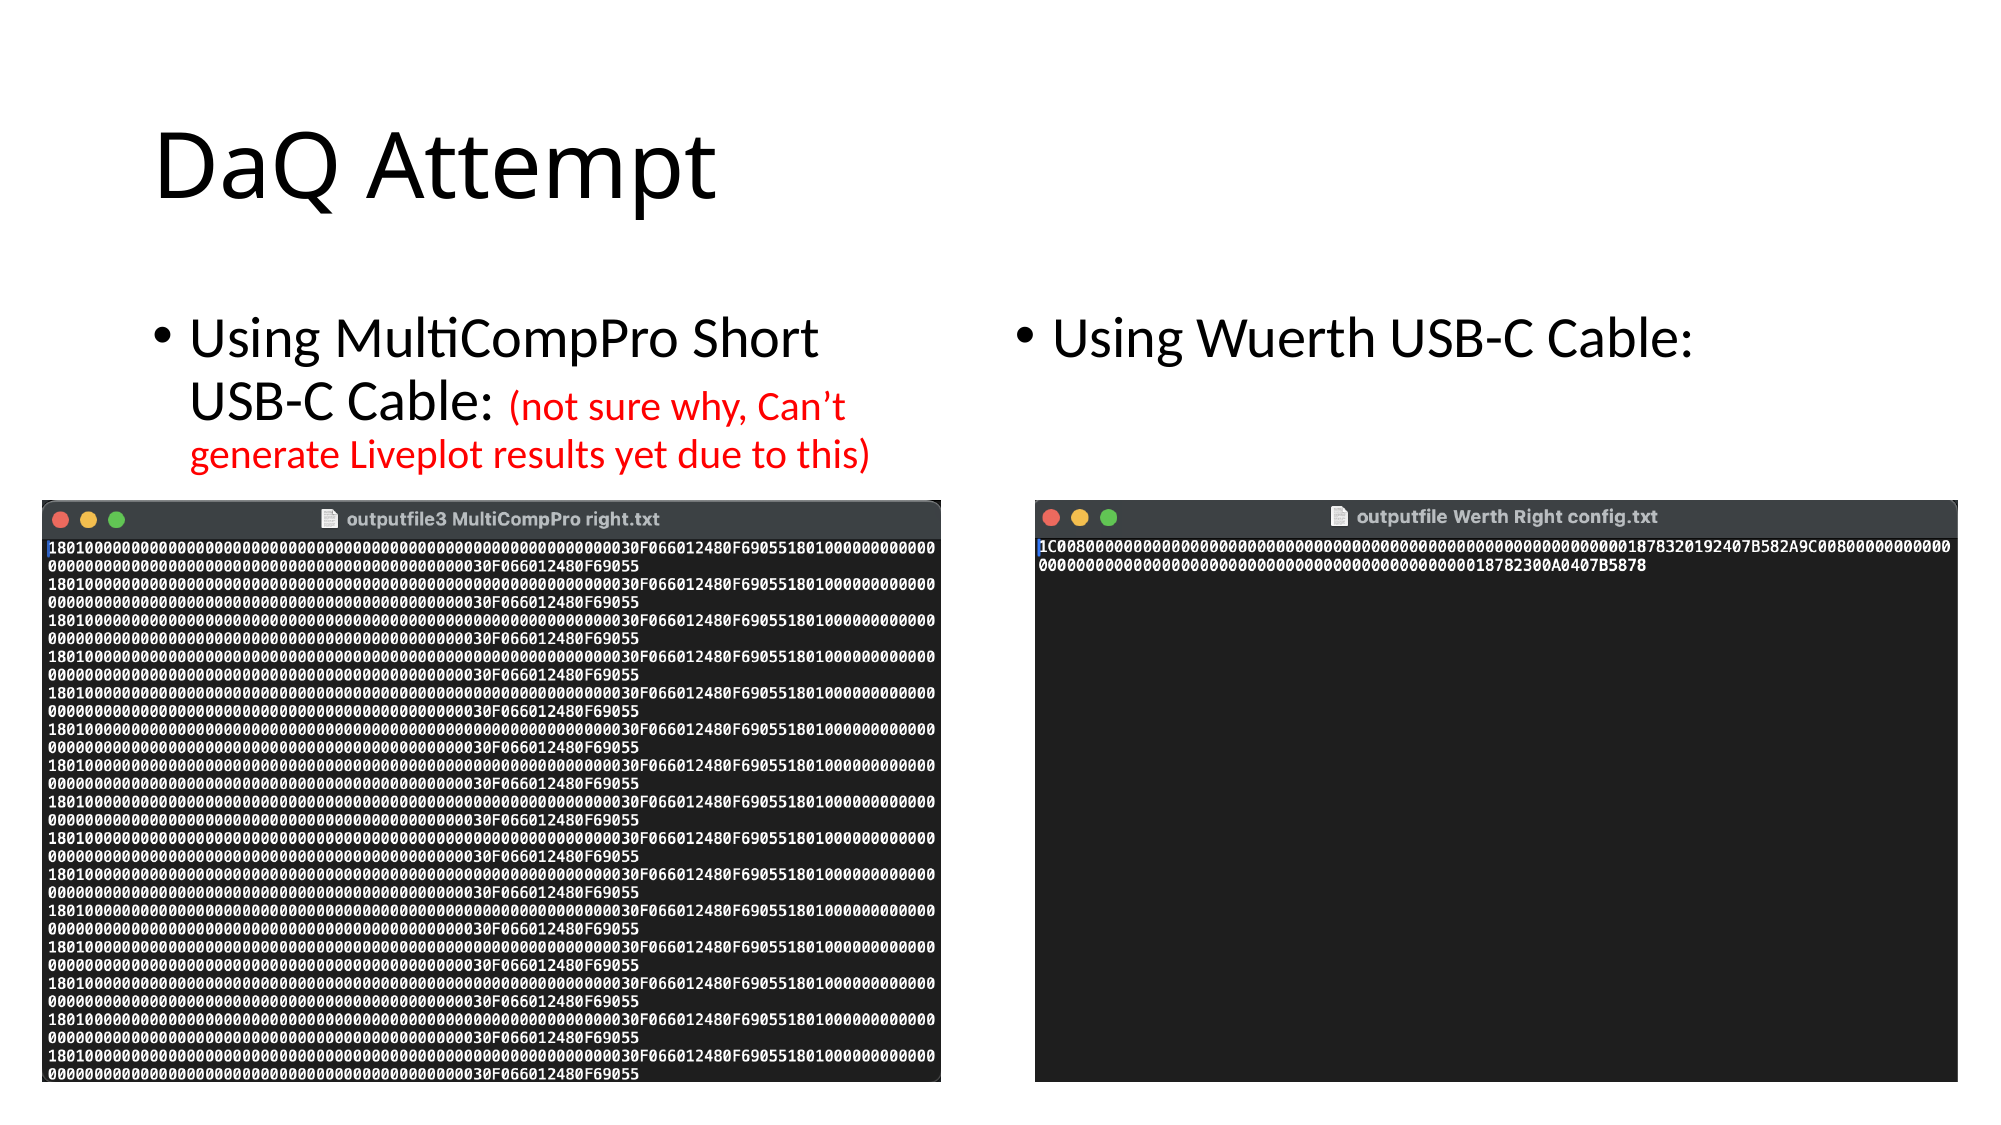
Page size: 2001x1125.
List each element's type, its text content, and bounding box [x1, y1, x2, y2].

title DaQ Attempt [137, 59, 1863, 278]
text_box Using Wuerth USB-C Cable: [999, 299, 1803, 1014]
picture [1035, 500, 1958, 1082]
picture [42, 500, 941, 1082]
list Using MultiCompPro Short USB-C Cable: (not sure why, Can’t generate Liveplot results yet due to this) [137, 299, 941, 500]
